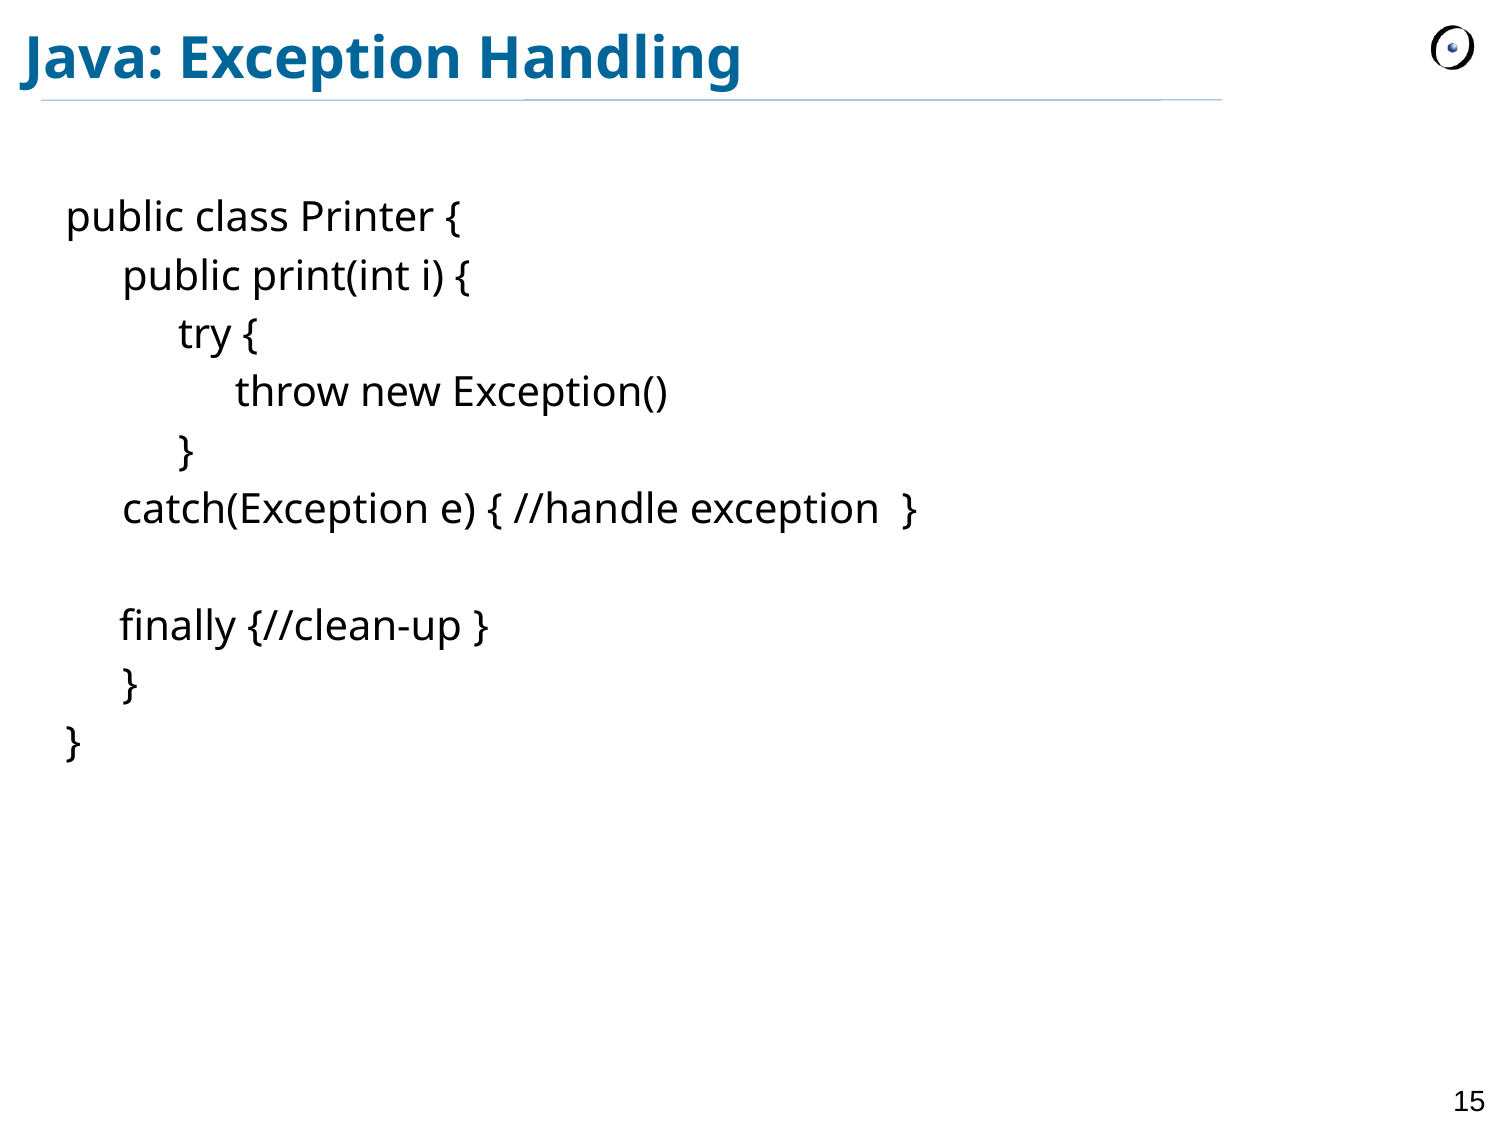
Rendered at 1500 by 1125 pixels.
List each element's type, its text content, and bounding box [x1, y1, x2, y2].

list public class Printer { public print(int i) { try { throw new Exception() } catch(Exception e) { //handle exception } finally {//clean-up } } } [50, 182, 1012, 853]
title Java: Exception Handling [24, 18, 1357, 92]
picture [1429, 20, 1476, 72]
